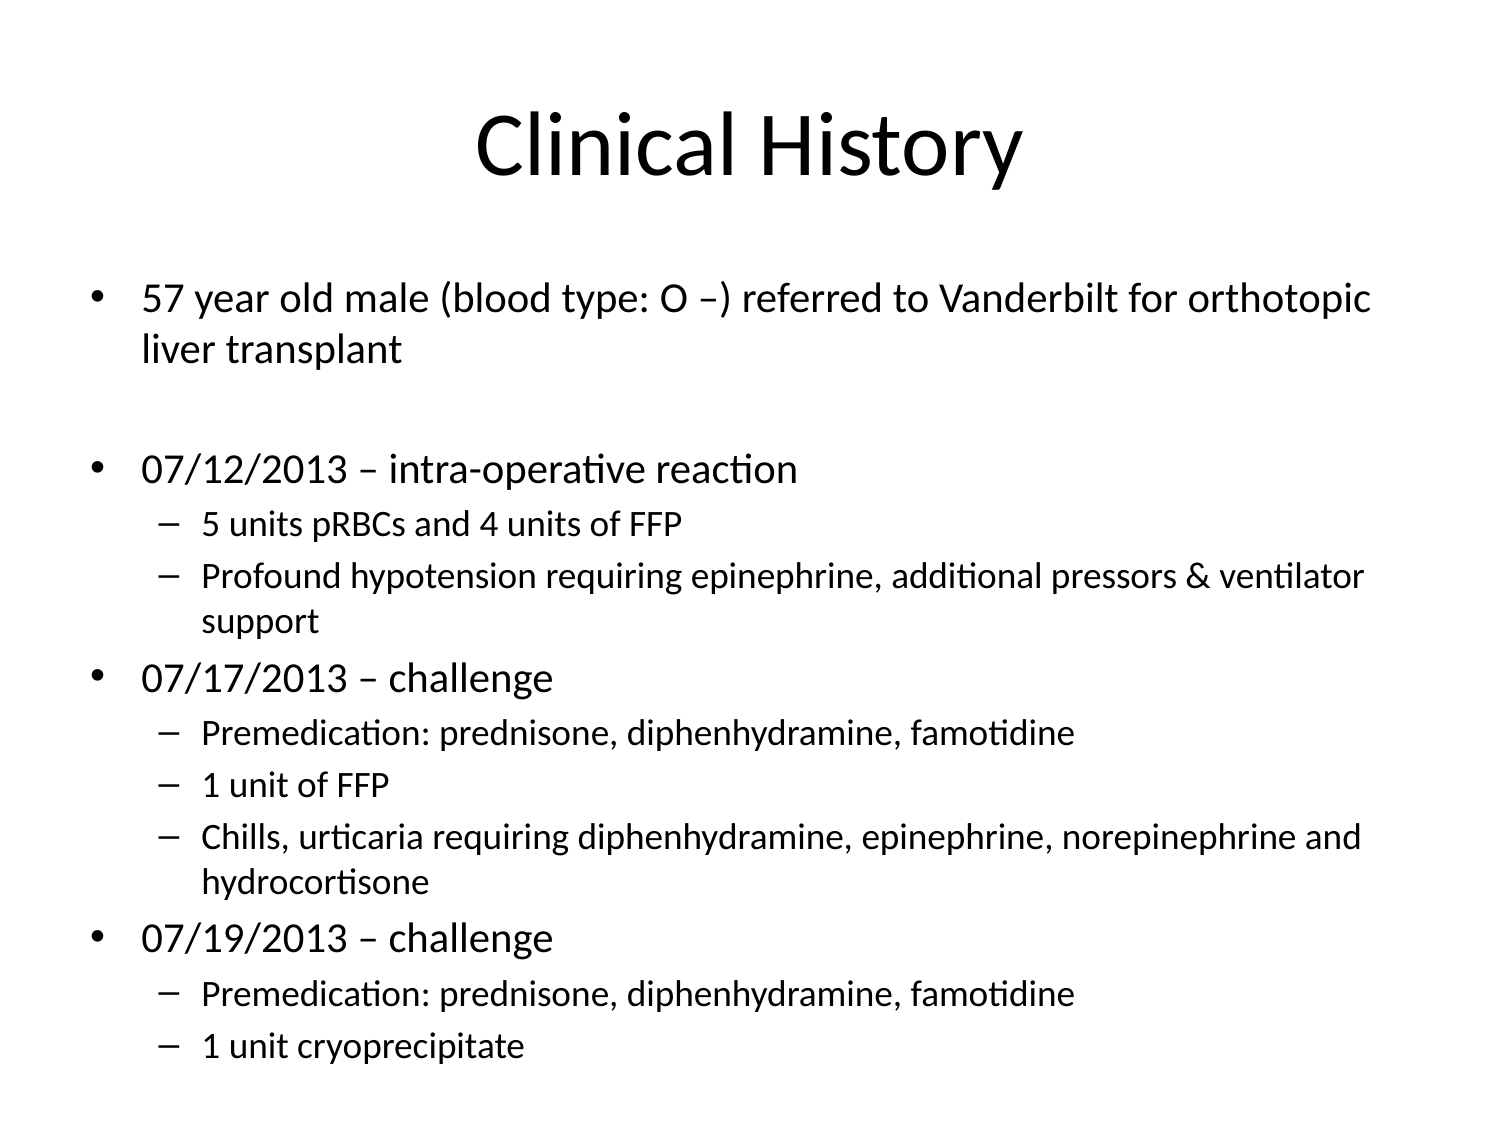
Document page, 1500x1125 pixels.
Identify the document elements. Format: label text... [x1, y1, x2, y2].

title Clinical History [75, 45, 1425, 233]
list 57 year old male (blood type: O –) referred to Vanderbilt for orthotopic liver transplant 07/12/2013 – intra-operative reaction 5 units pRBCs and 4 units of FFP Profound hypotension requiring epinephrine, additional pressors & ventilator support 07/17/2013 – challenge Premedication: prednisone, diphenhydramine, famotidine 1 unit of FFP Chills, urticaria requiring diphenhydramine, epinephrine, norepinephrine and hydrocortisone 07/19/2013 – challenge Premedication: prednisone, diphenhydramine, famotidine 1 unit cryoprecipitate [75, 262, 1425, 1082]
